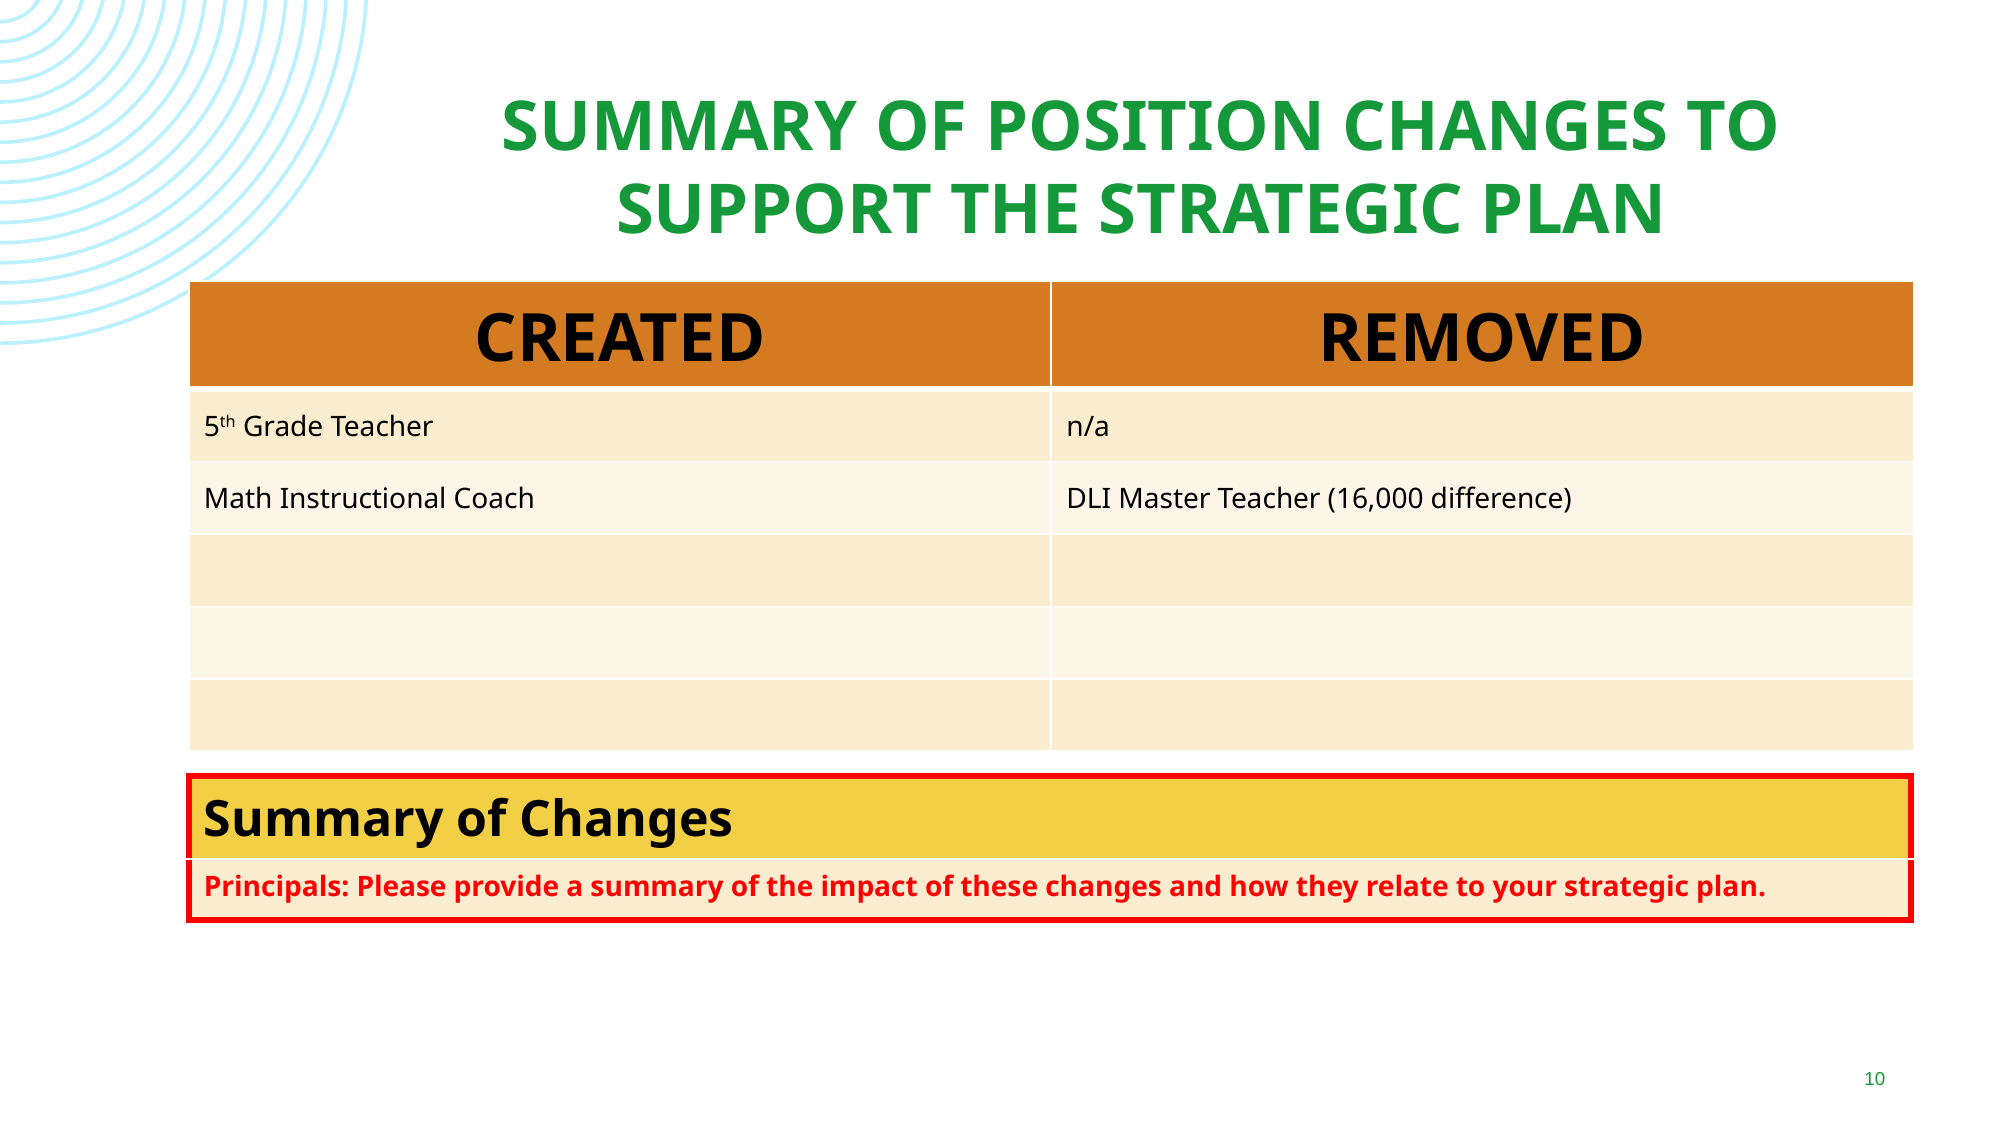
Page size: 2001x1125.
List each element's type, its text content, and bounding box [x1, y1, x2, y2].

table_cell Math Instructional Coach [190, 462, 1050, 533]
table_cell DLI Master Teacher (16,000 difference) [1052, 462, 1913, 533]
table_cell [1052, 535, 1913, 606]
table_cell [1052, 680, 1913, 750]
table_cell 5th Grade Teacher [190, 392, 1050, 461]
table_cell [190, 607, 1050, 678]
table_header Summary of Changes [192, 779, 1908, 858]
table_header REMOVED [1052, 282, 1913, 386]
table_header CREATED [190, 282, 1050, 386]
title Summary of position Changes to Support the Strategic Plan [369, 74, 1914, 280]
table_cell Principals: Please provide a summary of the impact of these changes and how they relate to your strategic plan. [192, 860, 1908, 917]
table_cell n/a [1052, 392, 1913, 461]
table_cell [1052, 607, 1913, 678]
table_cell [190, 535, 1050, 606]
slide_number 10 [1793, 1055, 1956, 1101]
table_cell [190, 680, 1050, 750]
